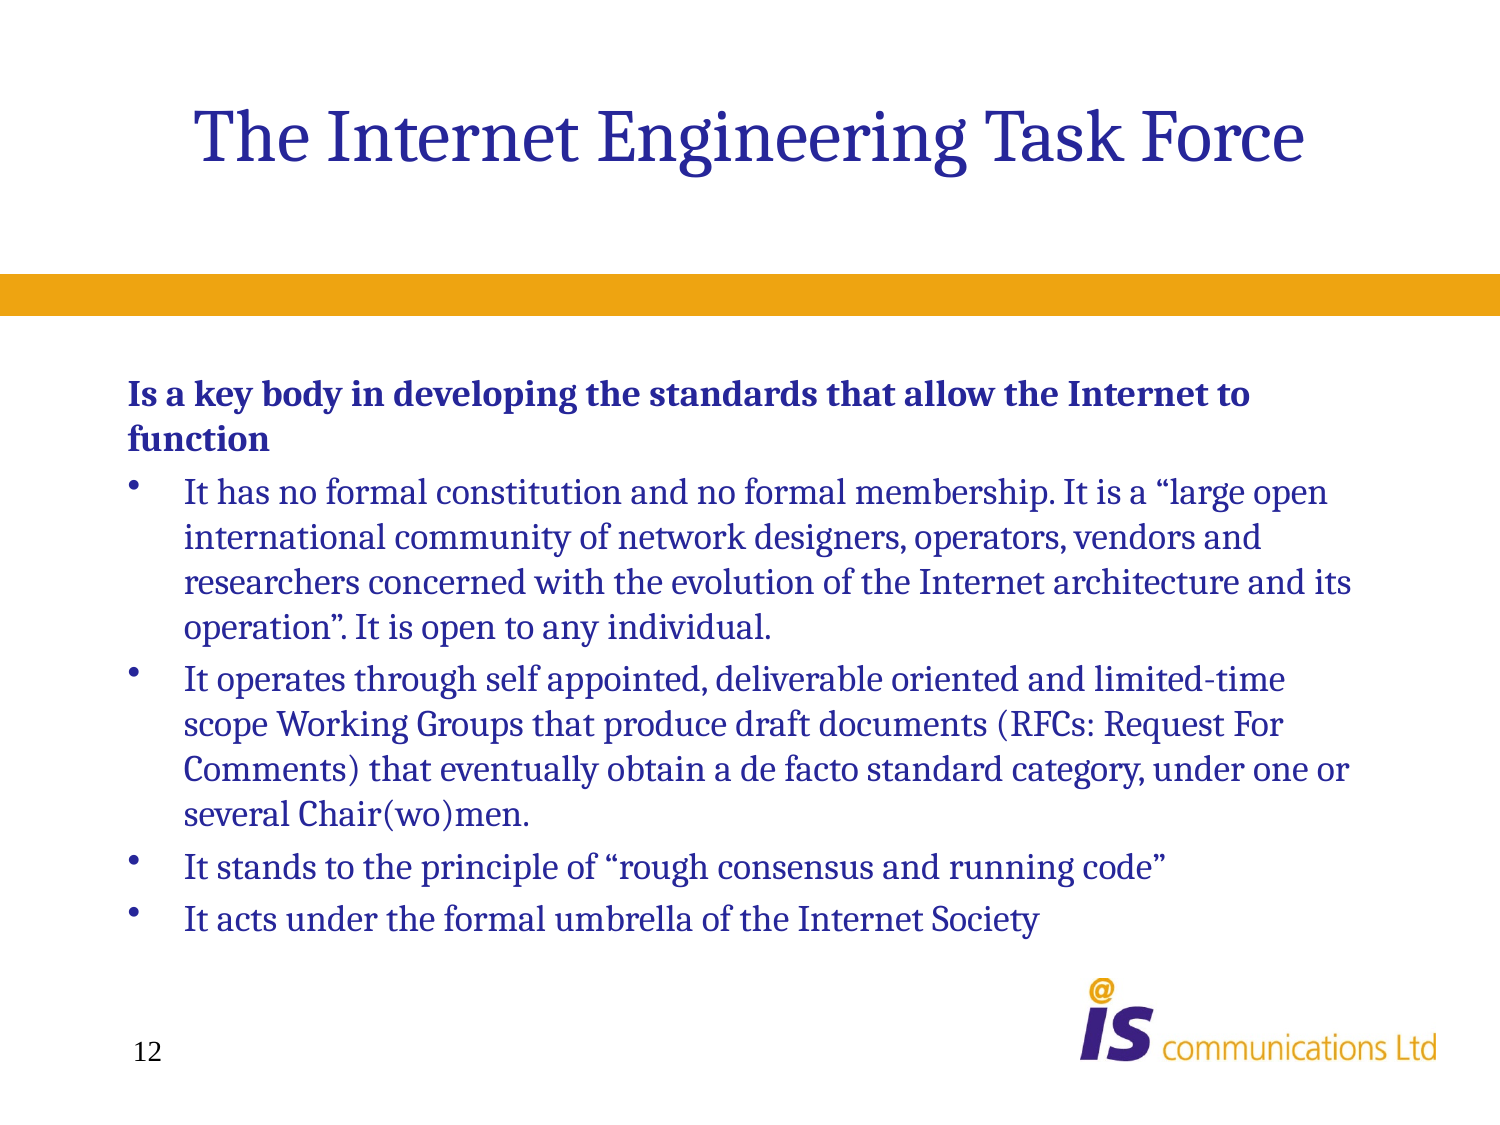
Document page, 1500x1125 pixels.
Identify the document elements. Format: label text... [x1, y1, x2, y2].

picture [1080, 978, 1436, 1062]
list Is a key body in developing the standards that allow the Internet to function It has no formal constitution and no formal membership. It is a “large open international community of network designers, operators, vendors and researchers concerned with the evolution of the Internet architecture and its operation”. It is open to any individual. It operates through self appointed, deliverable oriented and limited-time scope Working Groups that produce draft documents (RFCs: Request For Comments) that eventually obtain a de facto standard category, under one or several Chair(wo)men. It stands to the principle of “rough consensus and running code” It acts under the formal umbrella of the Internet Society [112, 361, 1388, 1037]
slide_number 12 [117, 1025, 431, 1100]
picture [0, 274, 1500, 316]
title The Internet Engineering Task Force [112, 37, 1388, 225]
